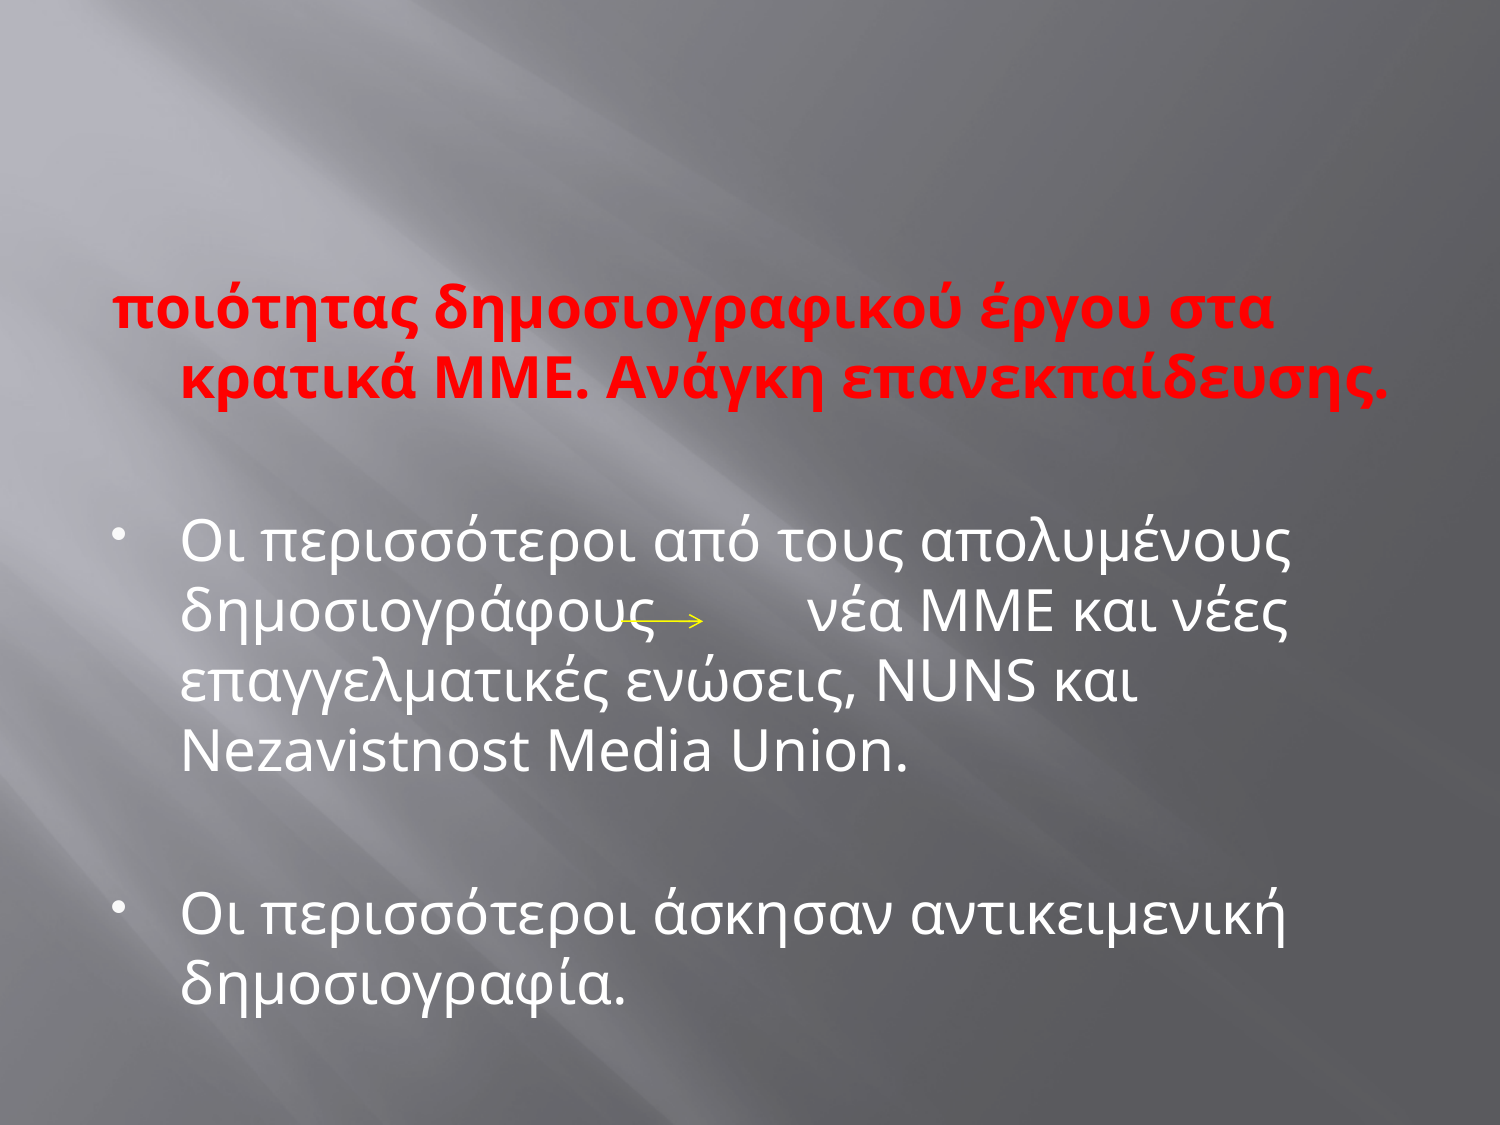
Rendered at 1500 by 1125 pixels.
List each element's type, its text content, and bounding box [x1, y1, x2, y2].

list ποιότητας δημοσιογραφικού έργου στα κρατικά ΜΜΕ. Ανάγκη επανεκπαίδευσης. Οι περισσότεροι από τους απολυμένους δημοσιογράφους νέα ΜΜΕ και νέες επαγγελματικές ενώσεις, NUNS και Nezavistnost Media Union. Οι περισσότεροι άσκησαν αντικειμενική δημοσιογραφία. [75, 262, 1425, 1035]
